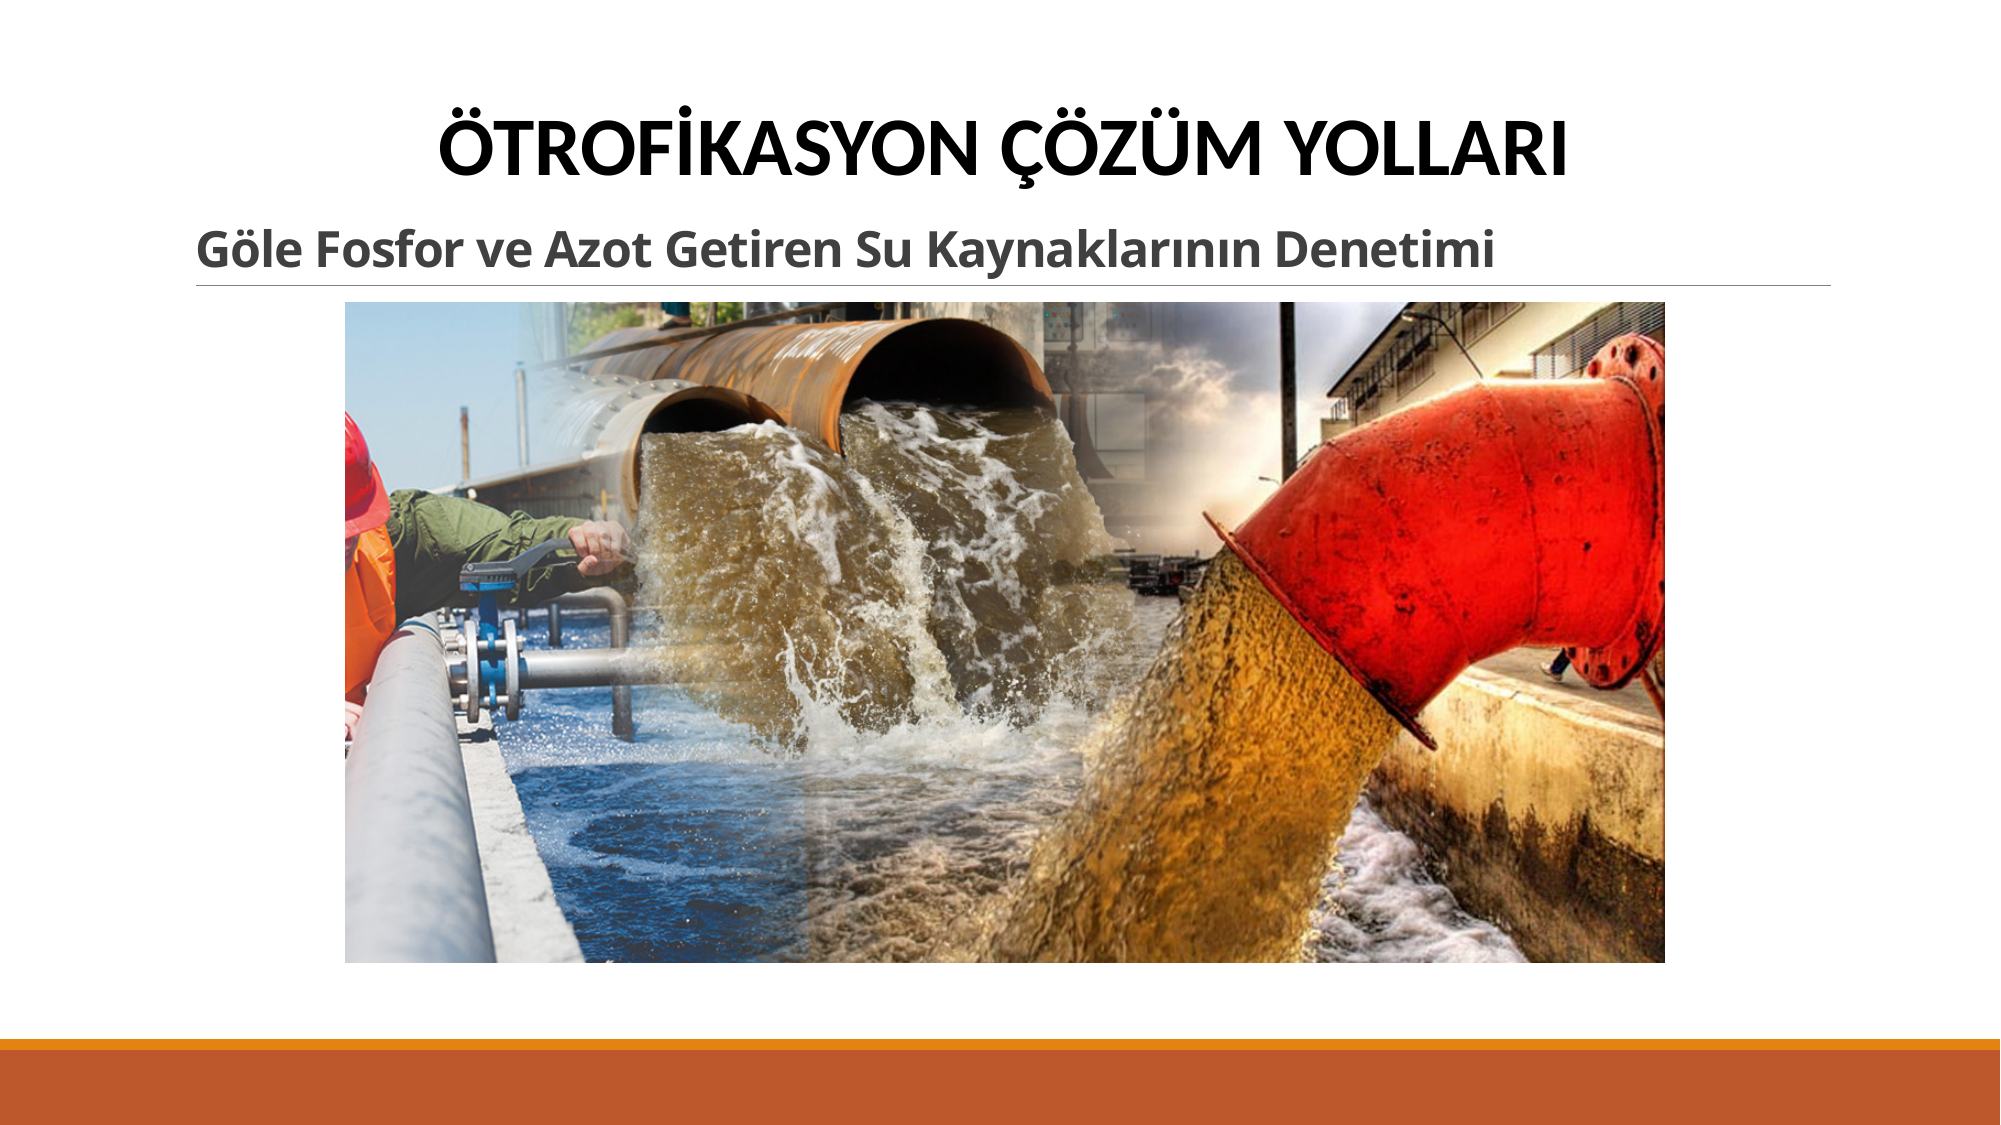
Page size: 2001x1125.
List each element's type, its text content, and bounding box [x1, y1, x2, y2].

text_box ÖTROFİKASYON ÇÖZÜM YOLLARI [424, 85, 1586, 200]
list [344, 302, 1666, 964]
title Göle Fosfor ve Azot Getiren Su Kaynaklarının Denetimi [180, 47, 1830, 285]
